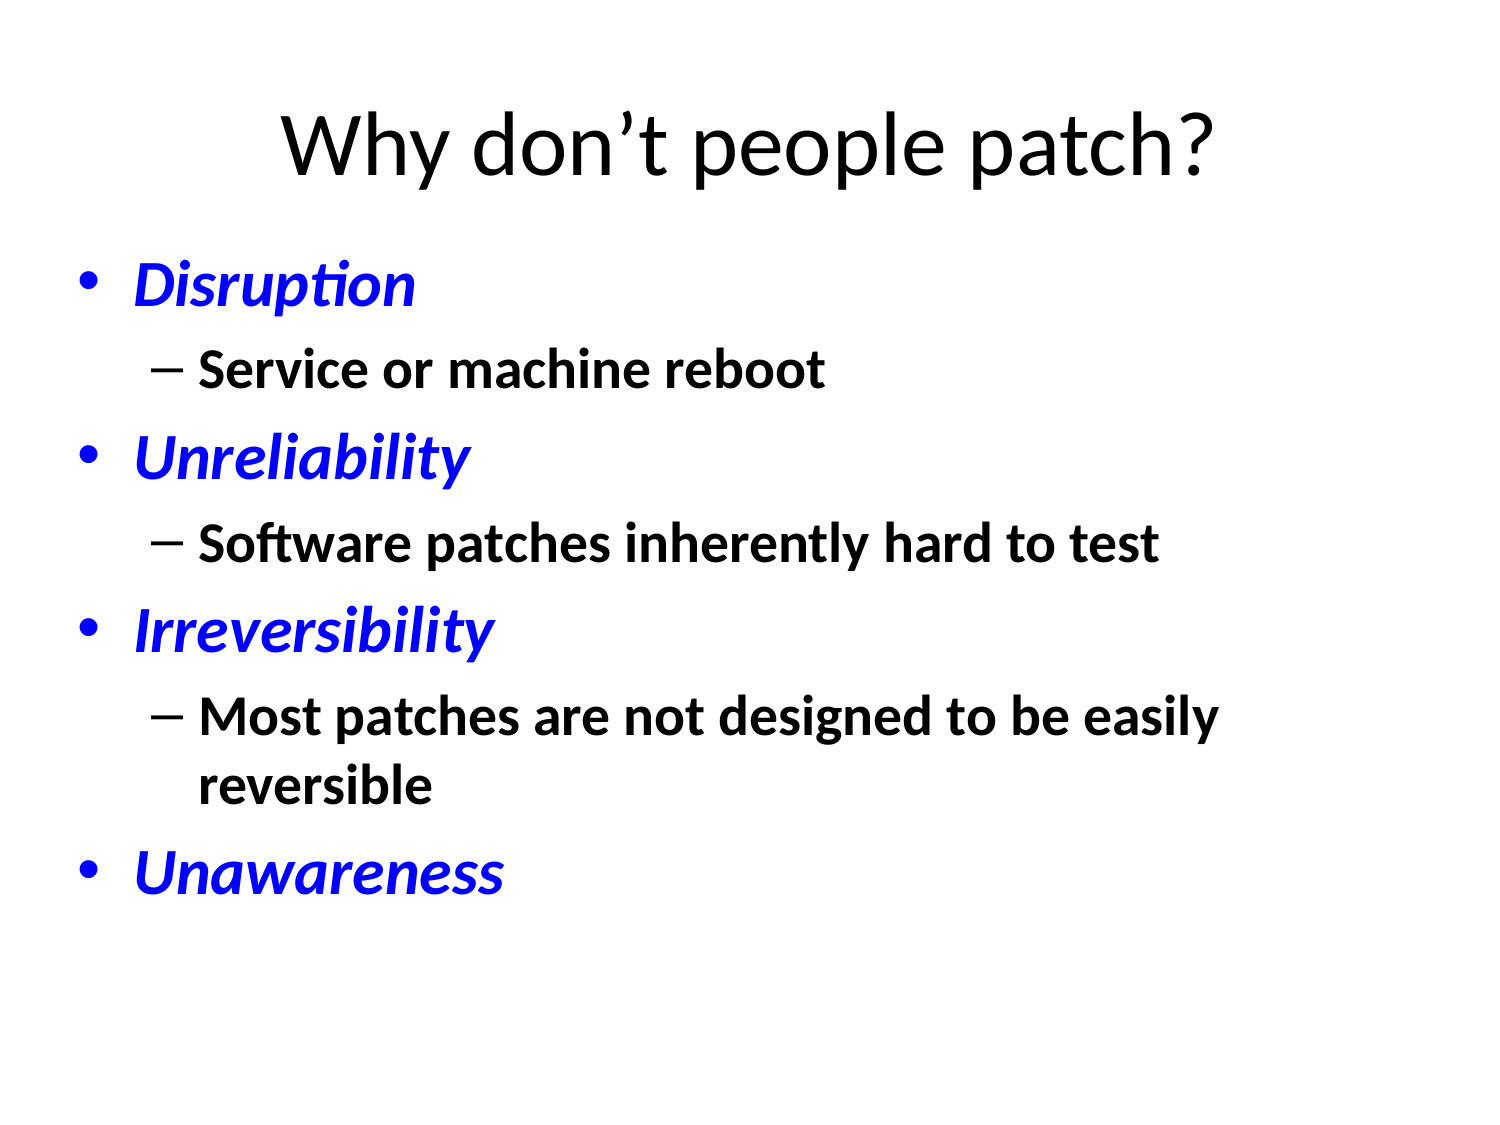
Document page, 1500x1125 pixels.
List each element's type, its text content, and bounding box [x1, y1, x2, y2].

title Why don’t people patch? [75, 45, 1425, 233]
list Disruption Service or machine reboot Unreliability Software patches inherently hard to test Irreversibility Most patches are not designed to be easily reversible Unawareness [62, 233, 1439, 923]
